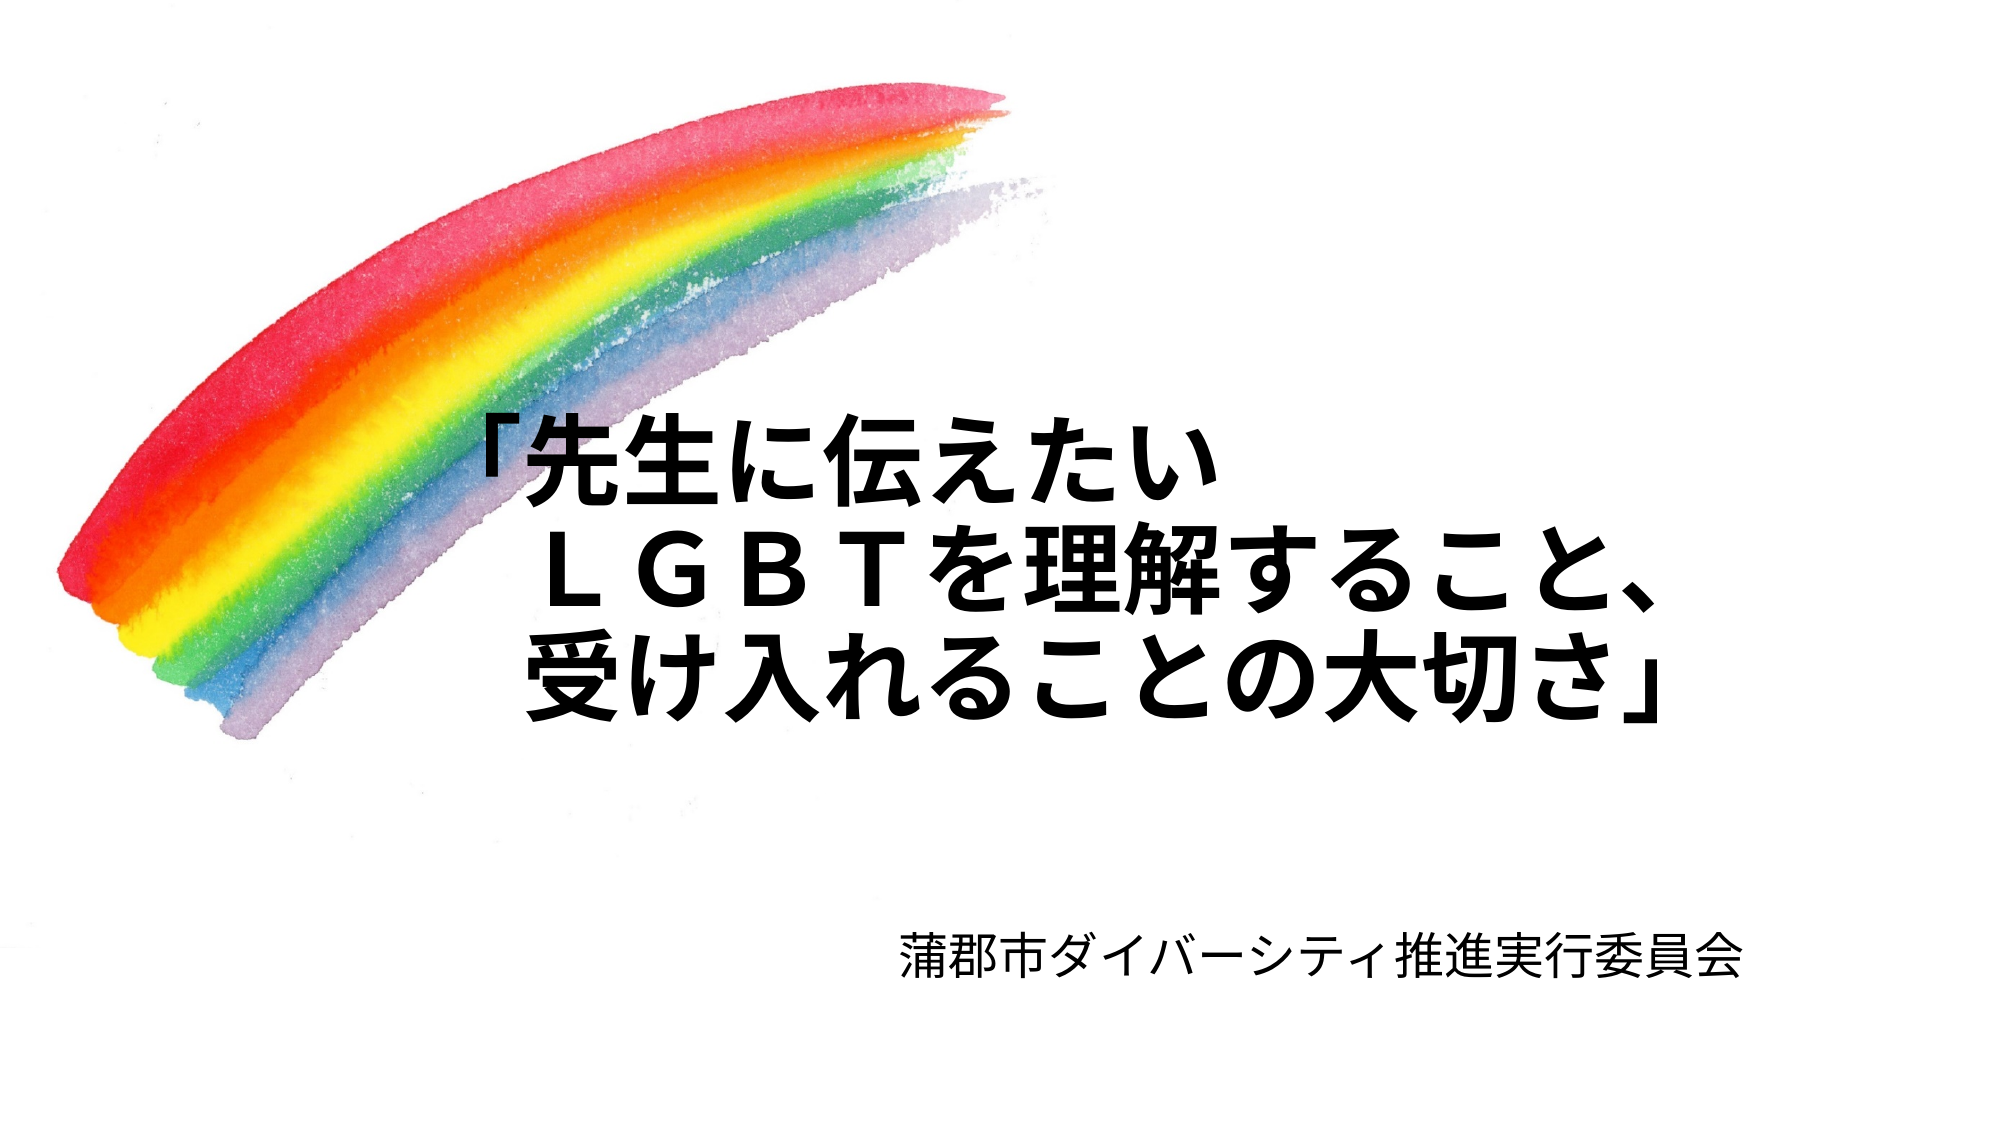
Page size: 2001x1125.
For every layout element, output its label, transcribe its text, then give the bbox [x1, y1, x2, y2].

picture [0, 0, 1073, 948]
subtitle 蒲郡市ダイバーシティ推進実行委員会 [793, 924, 1850, 1000]
title 「先生に伝えたい ＬＧＢＴを理解すること、 受け入れることの大切さ」 [1073, 352, 1791, 744]
